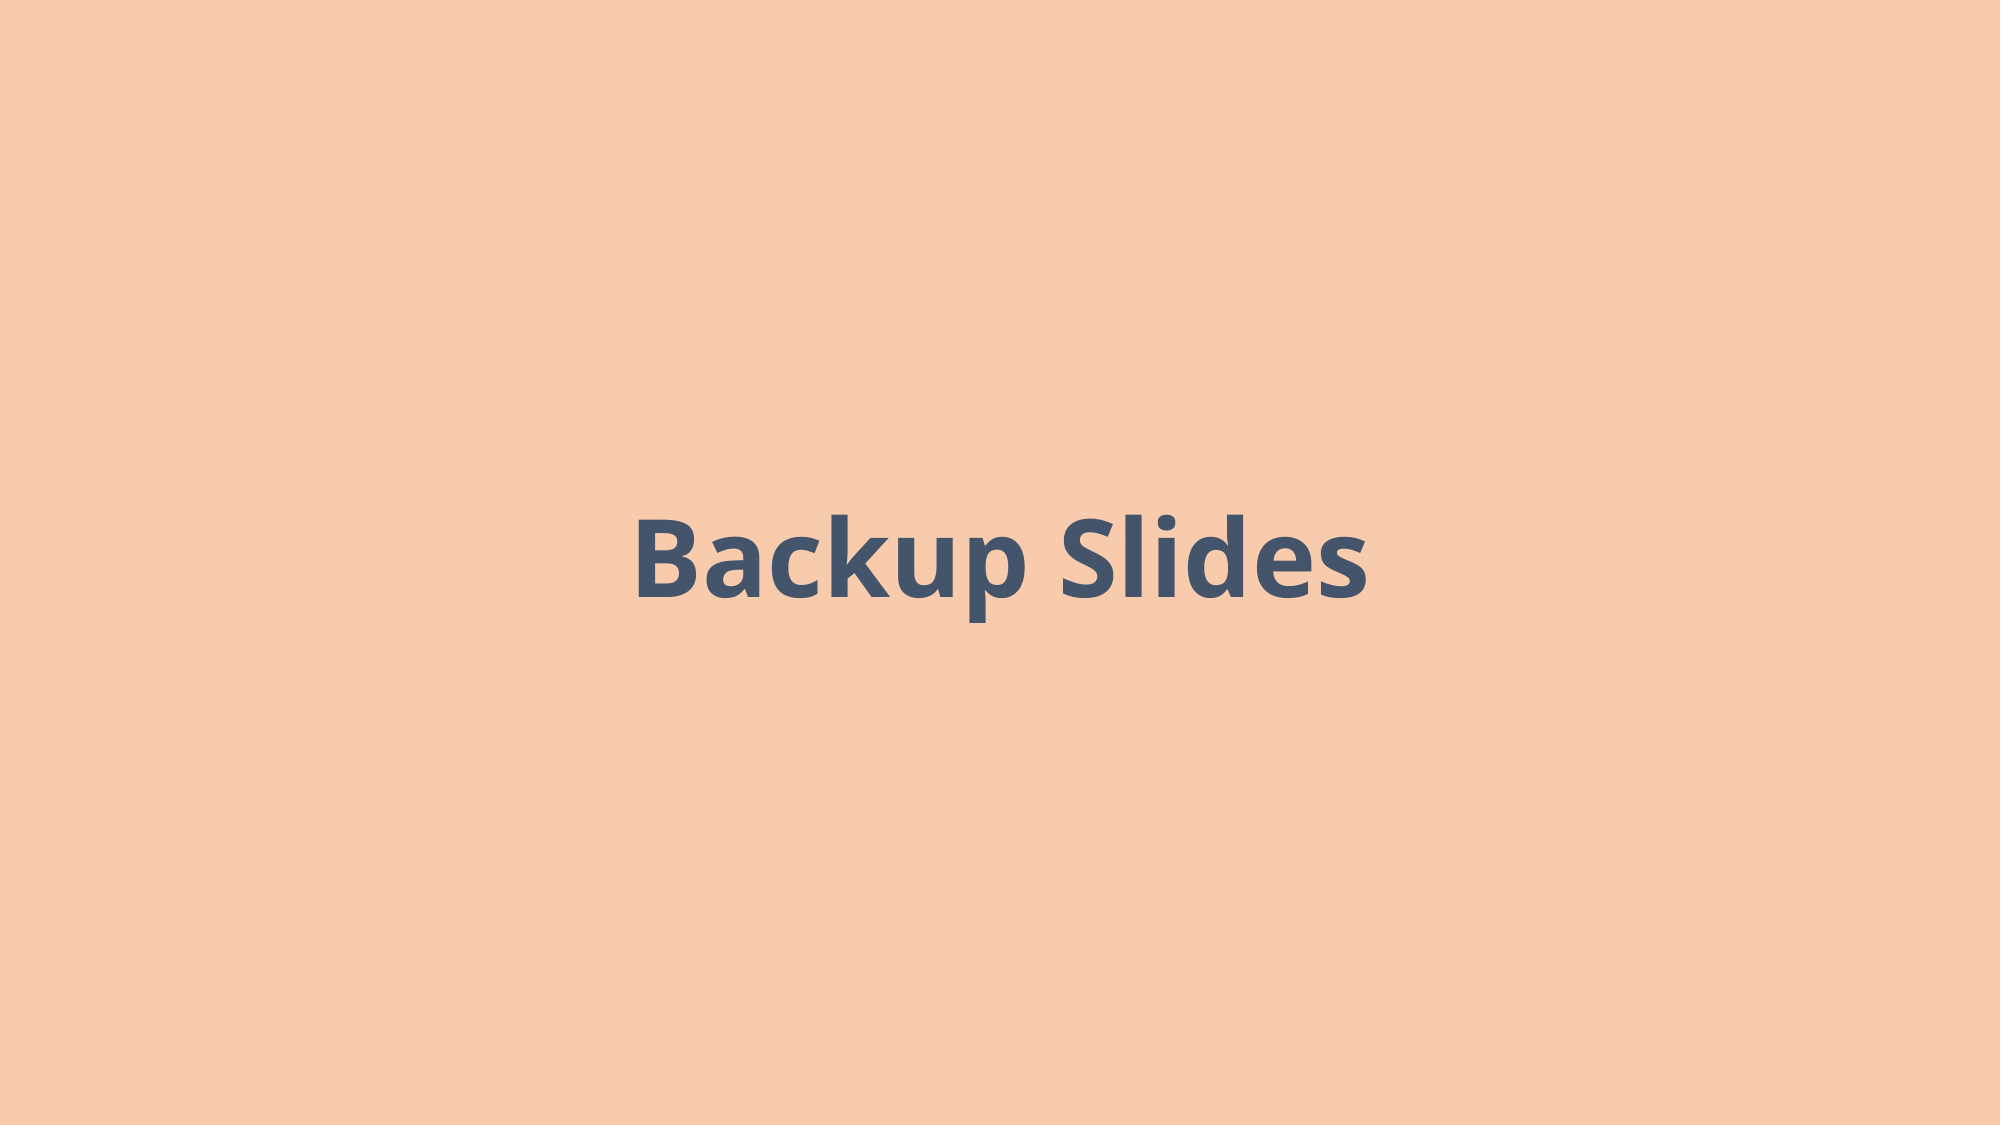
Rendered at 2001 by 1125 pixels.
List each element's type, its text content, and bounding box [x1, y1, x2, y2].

title Backup Slides [90, 451, 1910, 674]
